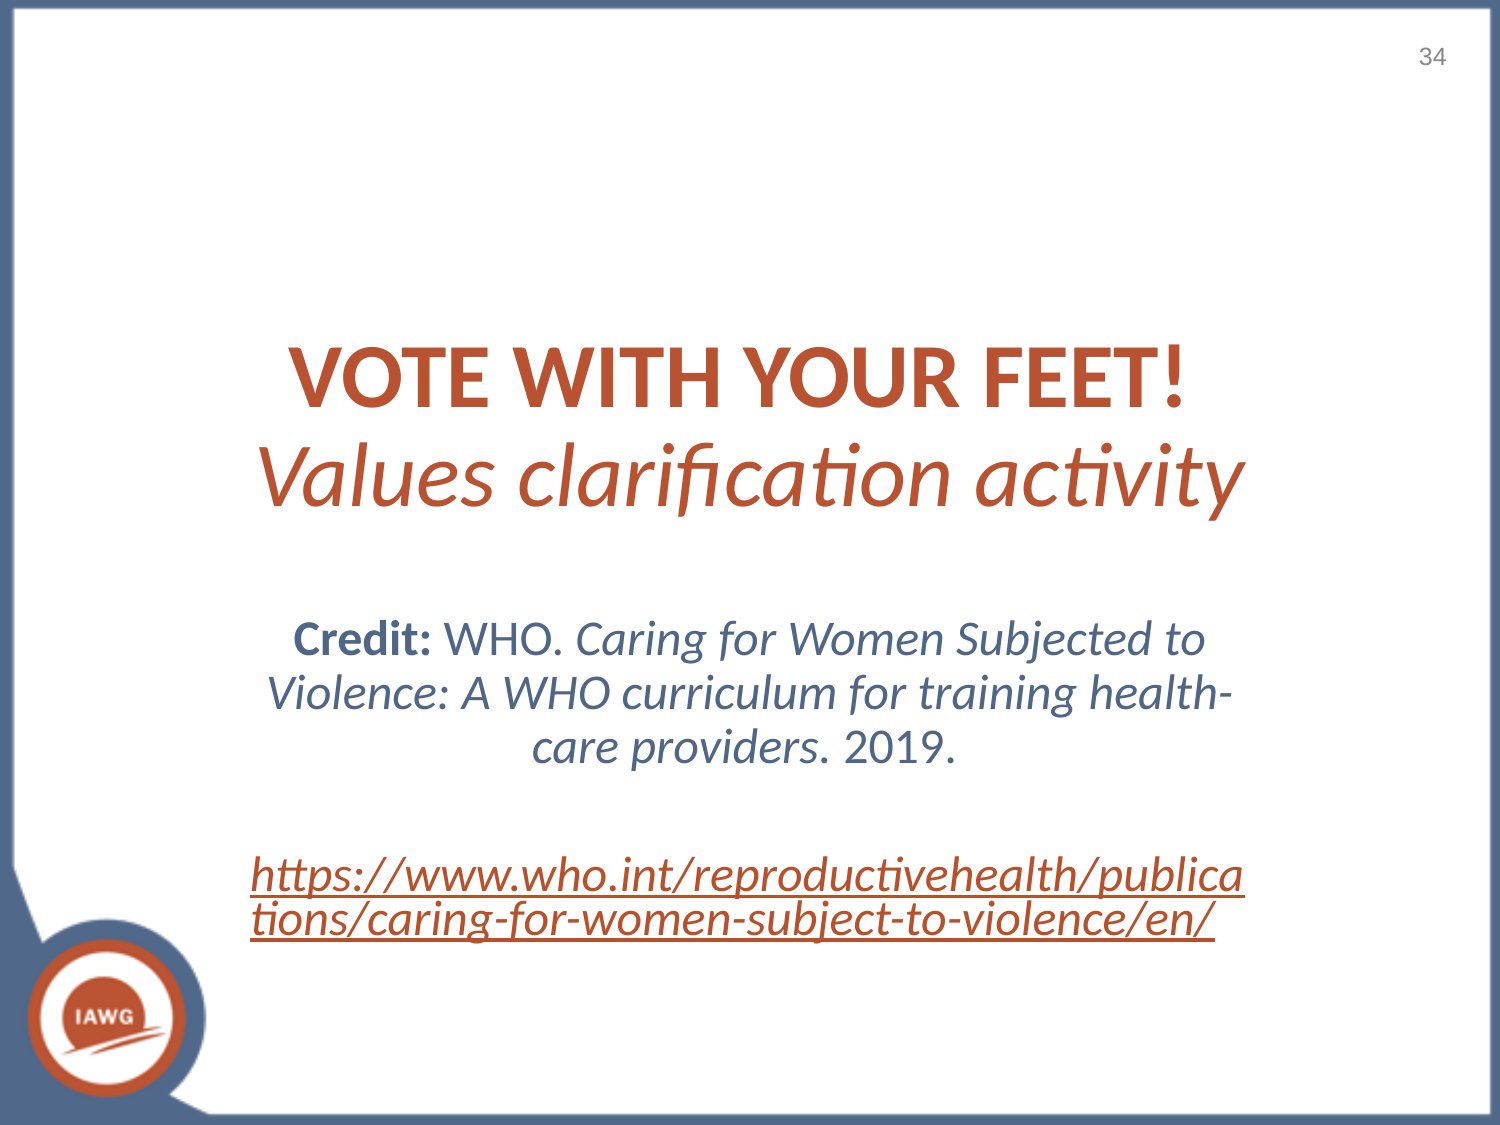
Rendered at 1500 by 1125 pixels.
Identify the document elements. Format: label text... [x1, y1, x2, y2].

slide_number 34 [1112, 25, 1462, 85]
title VOTE WITH YOUR FEET! Values clarification activity [112, 481, 1388, 644]
subtitle Credit: WHO. Caring for Women Subjected to Violence: A WHO curriculum for training health-care providers. 2019. https://www.who.int/reproductivehealth/publications/caring-for-women-subject-to-violence/en/ [234, 604, 1265, 767]
picture [0, 0, 1500, 1125]
